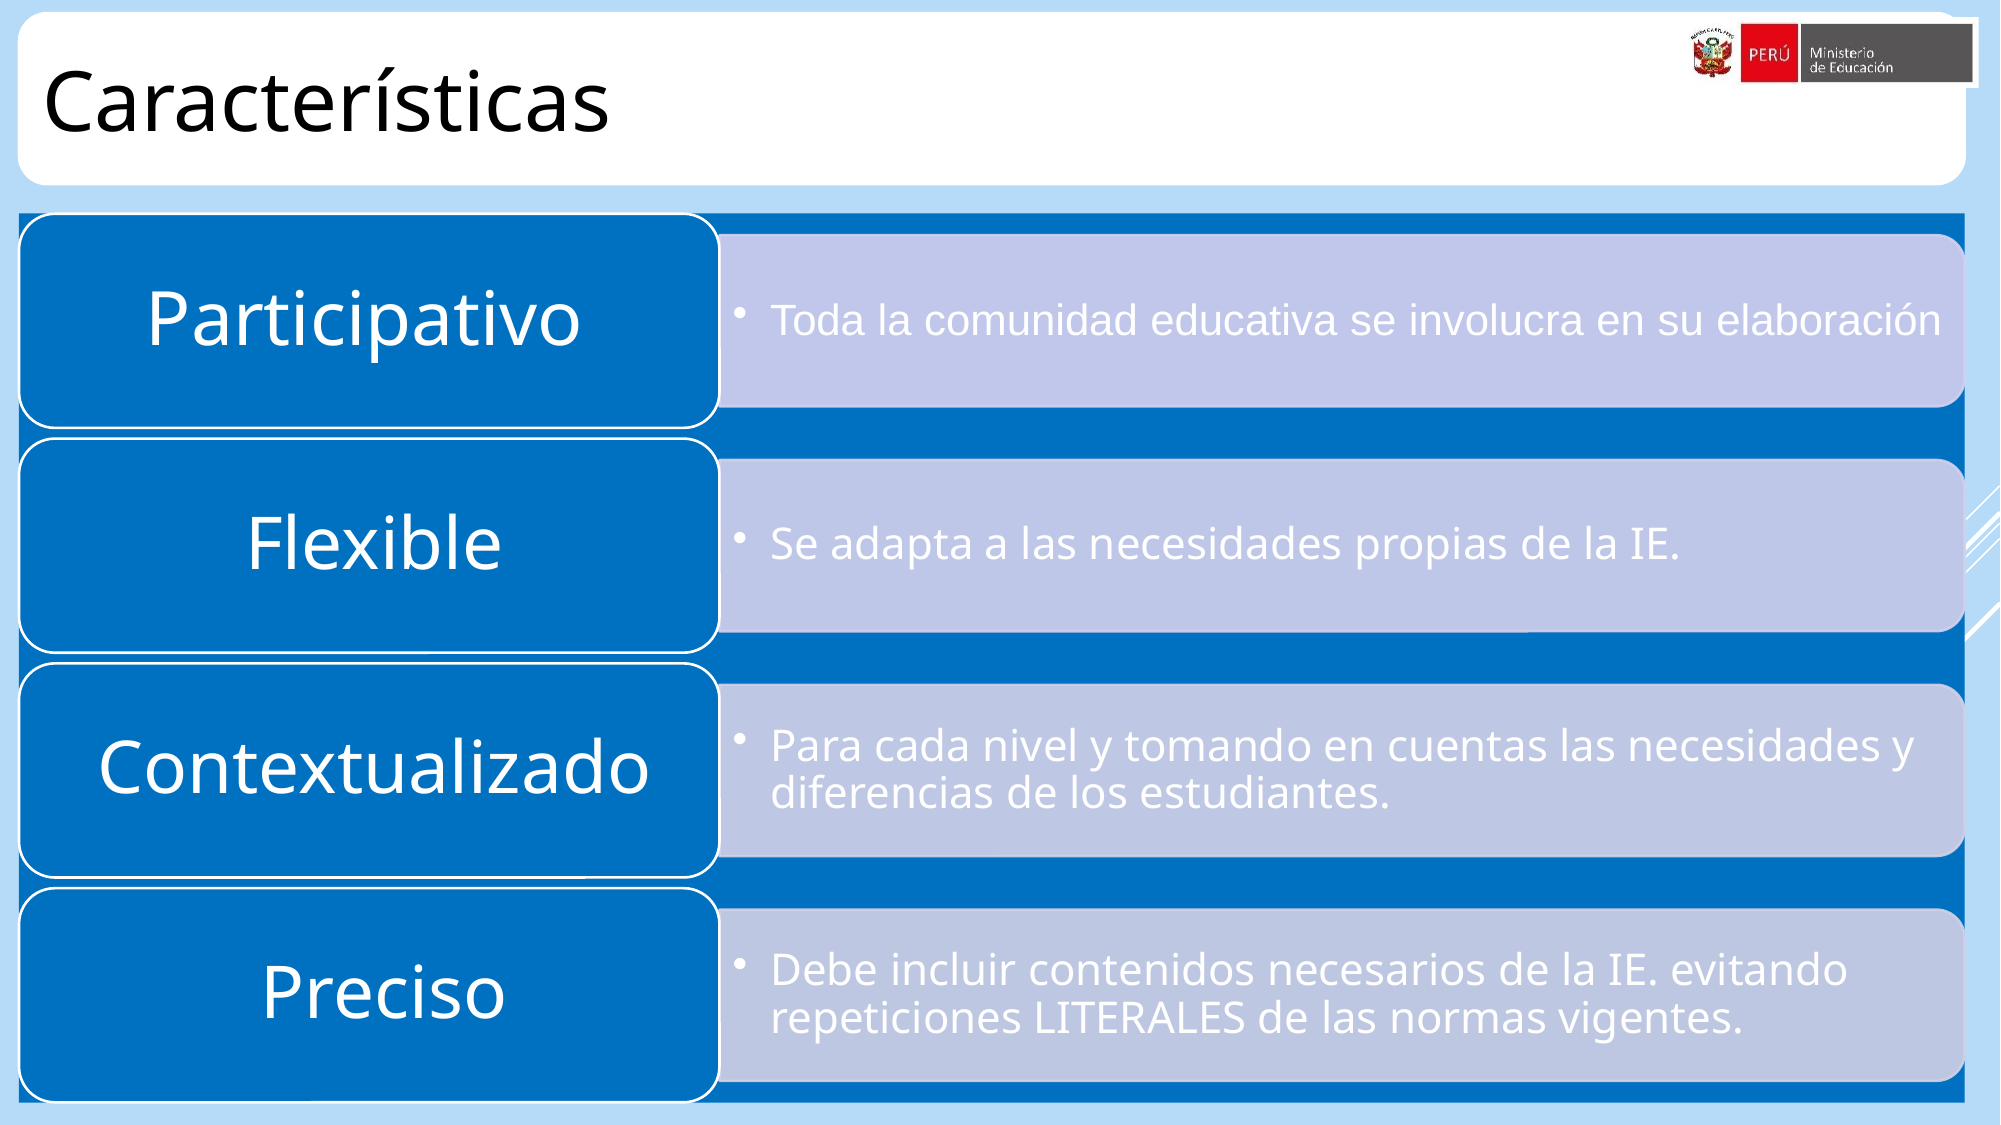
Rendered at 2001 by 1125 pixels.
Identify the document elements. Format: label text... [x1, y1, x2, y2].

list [18, 213, 1965, 1104]
text_box [1682, 17, 1979, 88]
text_box Características [17, 11, 1967, 186]
